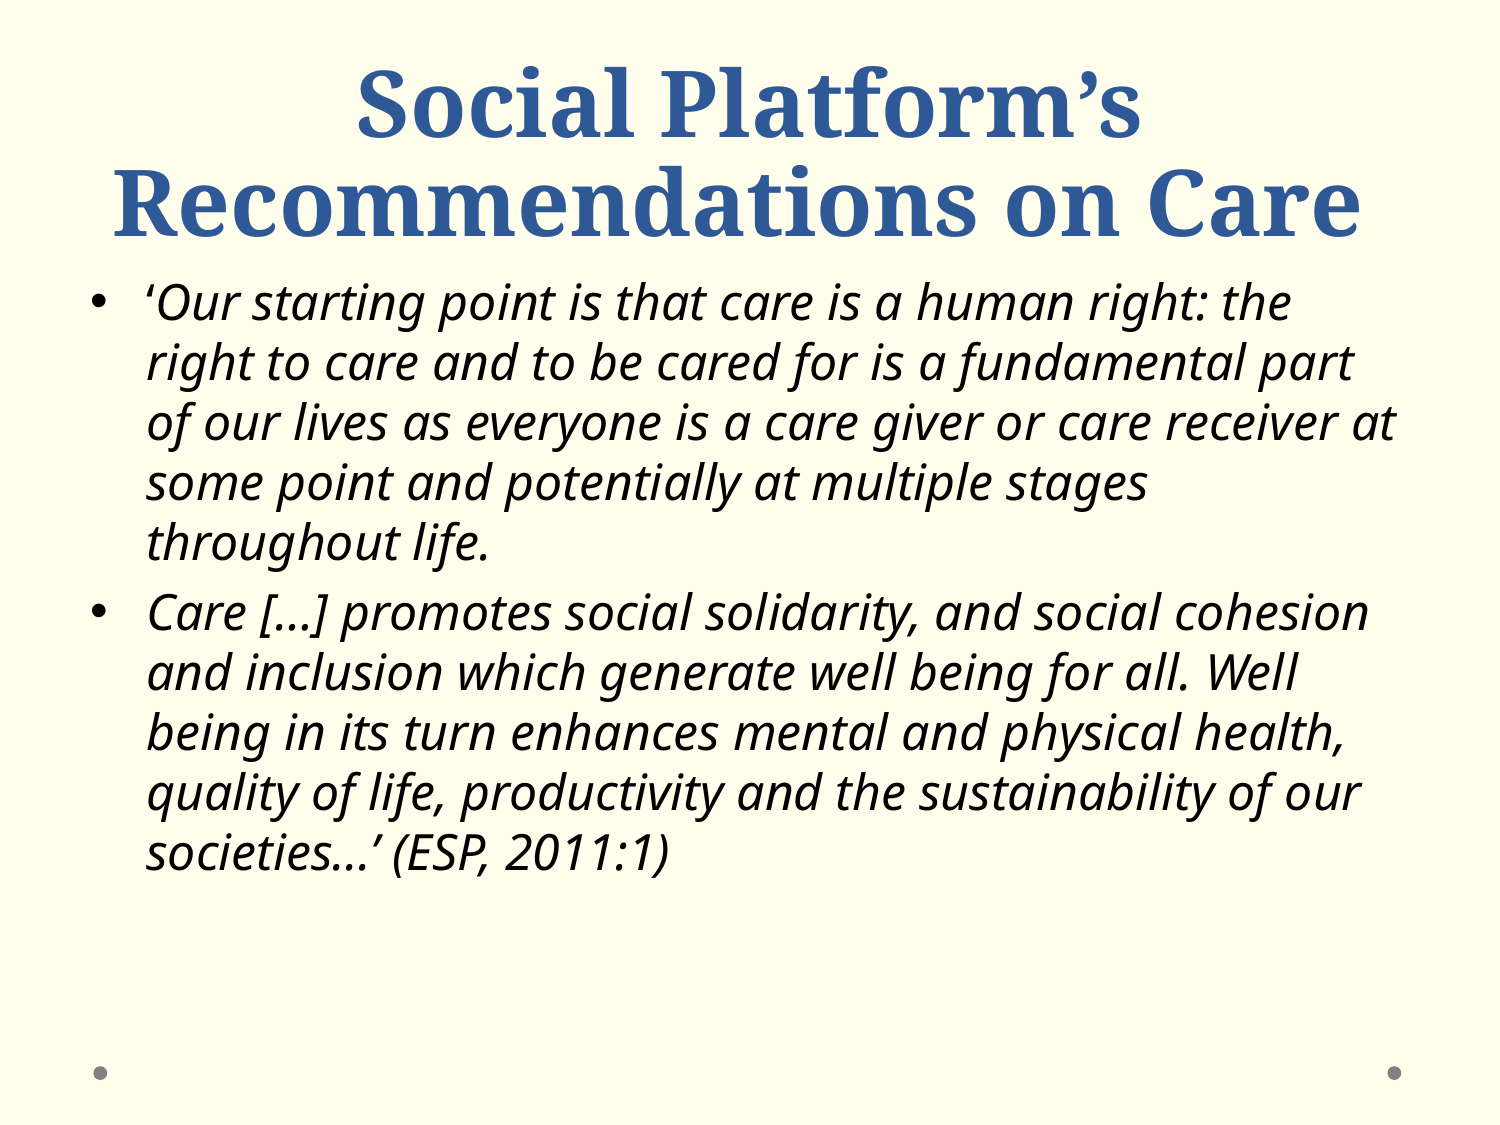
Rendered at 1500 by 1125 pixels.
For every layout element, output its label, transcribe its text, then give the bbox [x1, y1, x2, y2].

title Social Platform’s Recommendations on Care [75, 0, 1425, 262]
list ‘Our starting point is that care is a human right: the right to care and to be cared for is a fundamental part of our lives as everyone is a care giver or care receiver at some point and potentially at multiple stages throughout life. Care […] promotes social solidarity, and social cohesion and inclusion which generate well being for all. Well being in its turn enhances mental and physical health, quality of life, productivity and the sustainability of our societies...’ (ESP, 2011:1) [75, 262, 1425, 1005]
